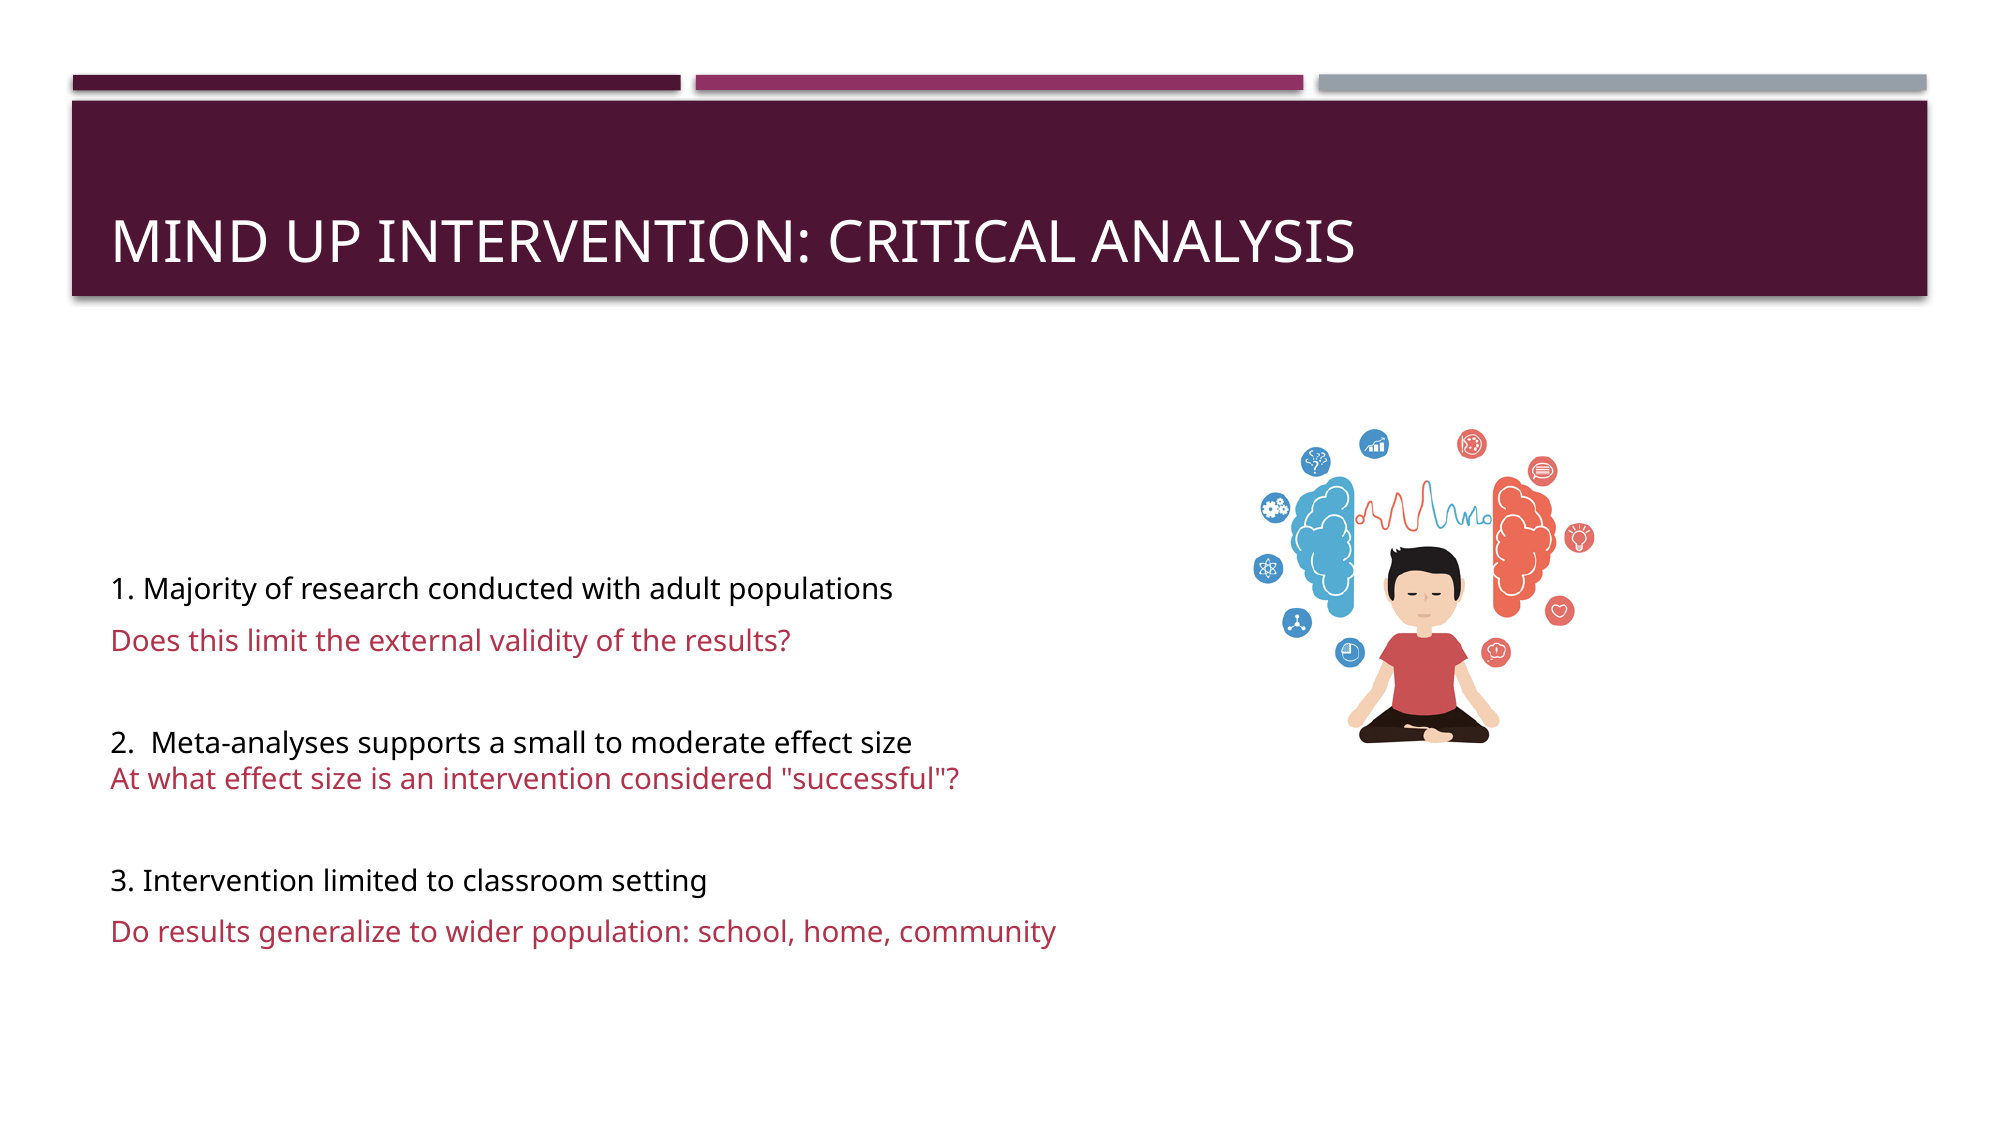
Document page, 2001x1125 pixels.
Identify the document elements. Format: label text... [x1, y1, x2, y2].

title MIND UP Intervention: CritiCAL ANALYSIS [95, 115, 1905, 282]
picture [1078, 422, 1771, 760]
list 1. Majority of research conducted with adult populations Does this limit the external validity of the results? 2. Meta-analyses supports a small to moderate effect size At what effect size is an intervention considered "successful"? 3. Intervention limited to classroom setting Do results generalize to wider population: school, home, community [95, 357, 1905, 962]
